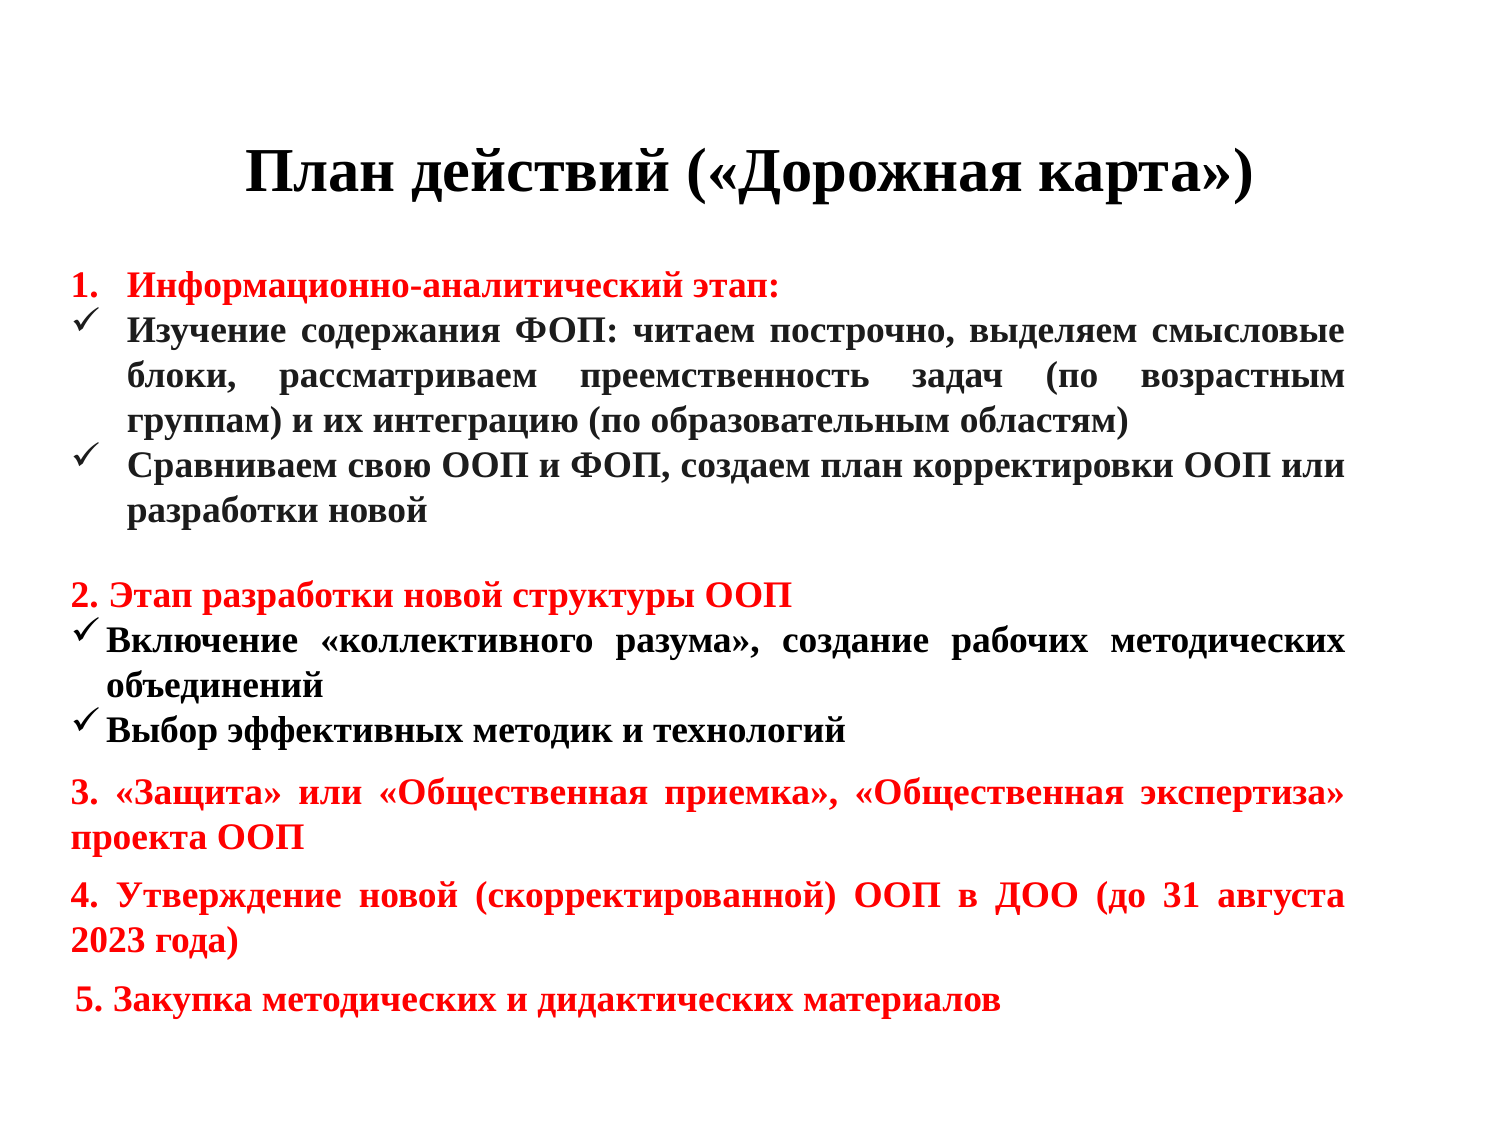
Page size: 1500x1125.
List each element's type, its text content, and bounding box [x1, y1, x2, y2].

text_box Информационно-аналитический этап: Изучение содержания ФОП: читаем построчно, выделяем смысловые блоки, рассматриваем преемственность задач (по возрастным группам) и их интеграцию (по образовательным областям) Сравниваем свою ООП и ФОП, создаем план корректировки ООП или разработки новой [55, 252, 1362, 562]
text_box 4. Утверждение новой (скорректированной) ООП в ДОО (до 31 августа 2023 года) [55, 862, 1362, 967]
text_box 2. Этап разработки новой структуры ООП Включение «коллективного разума», создание рабочих методических объединений Выбор эффективных методик и технологий [55, 562, 1362, 758]
text_box 5. Закупка методических и дидактических материалов [60, 966, 1366, 1027]
text_box План действий («Дорожная карта») [74, 122, 1425, 211]
text_box 3. «Защита» или «Общественная приемка», «Общественная экспертиза» проекта ООП [55, 759, 1362, 862]
